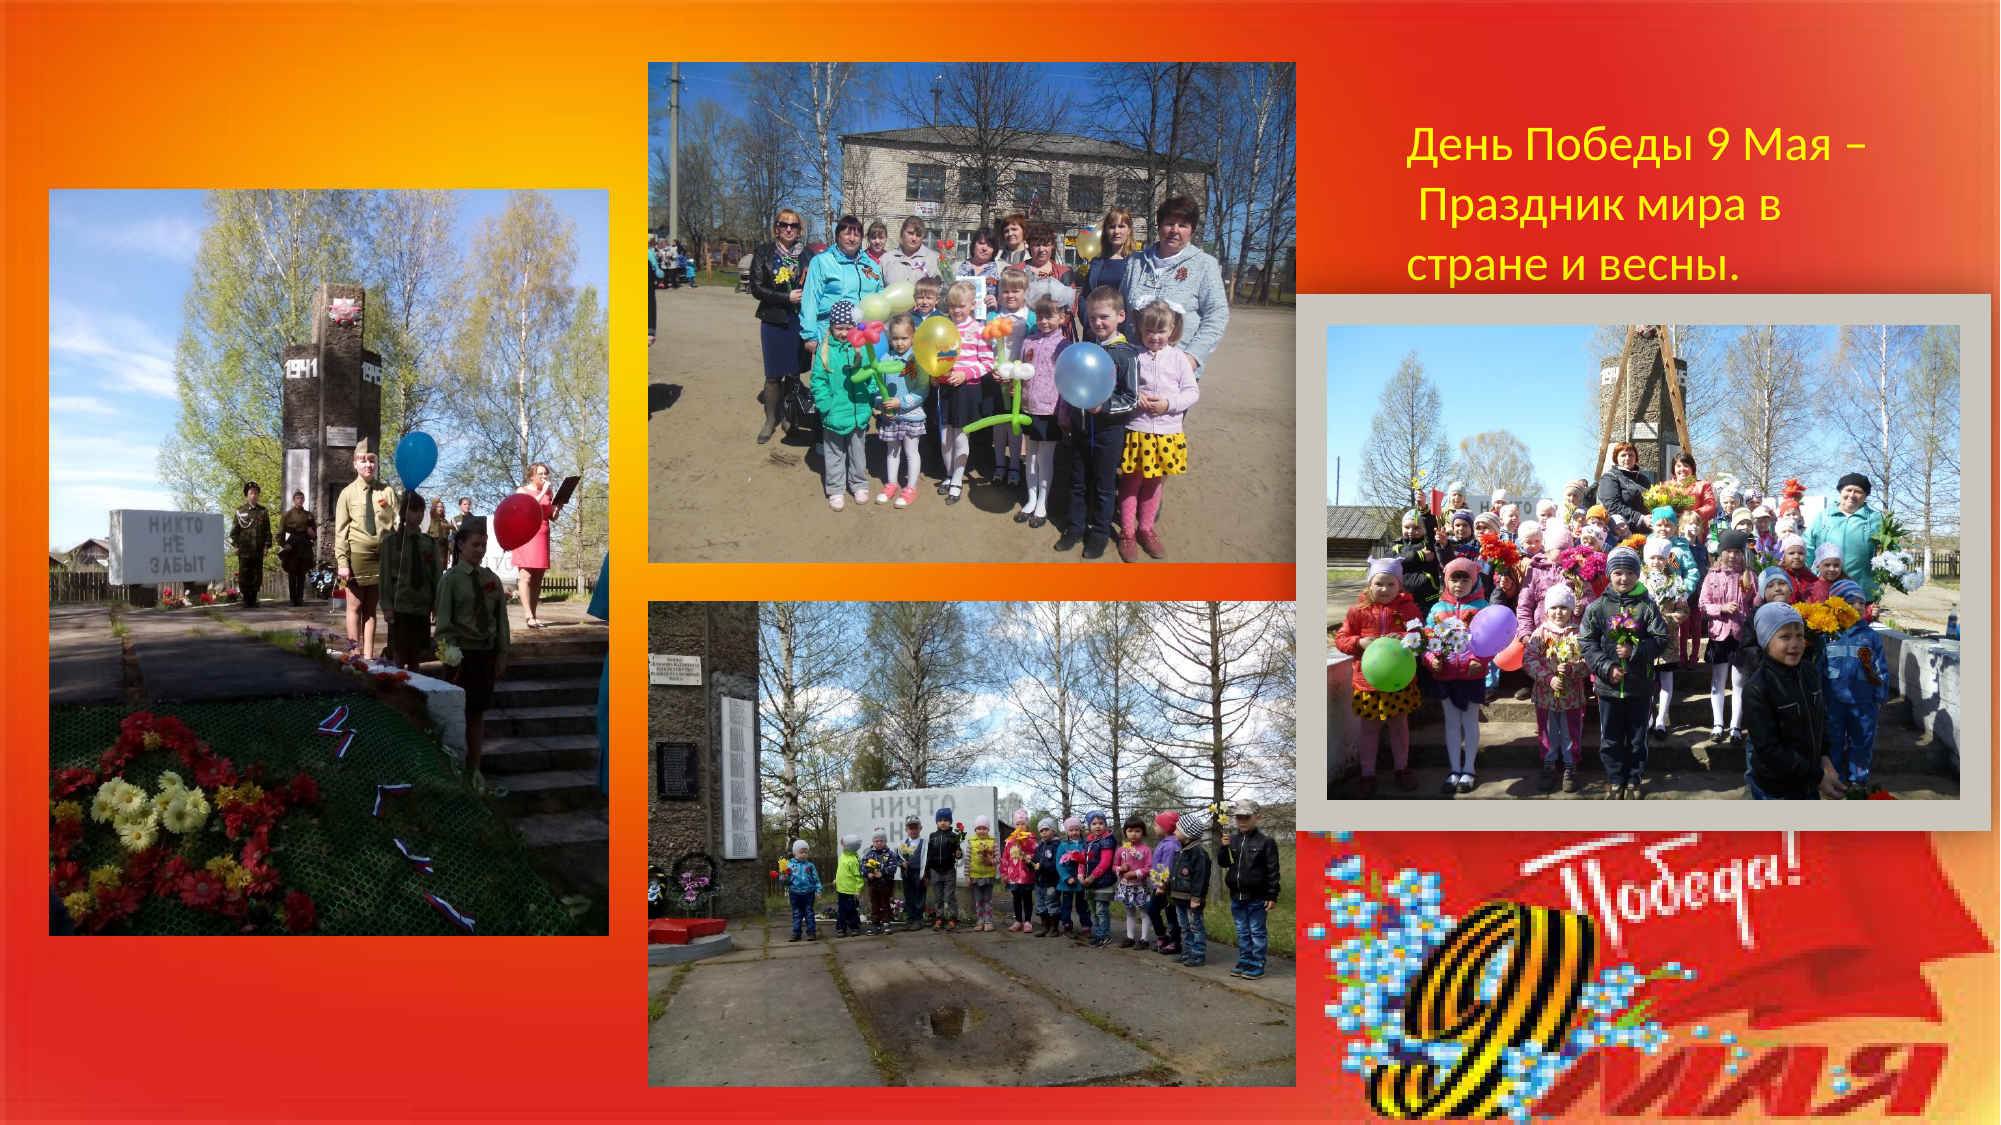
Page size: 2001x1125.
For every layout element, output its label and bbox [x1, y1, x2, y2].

picture [648, 601, 1296, 1087]
list [0, 0, 2000, 1125]
picture [605, 705, 609, 718]
picture [648, 62, 1296, 563]
picture [1327, 325, 1961, 800]
picture [49, 189, 609, 936]
